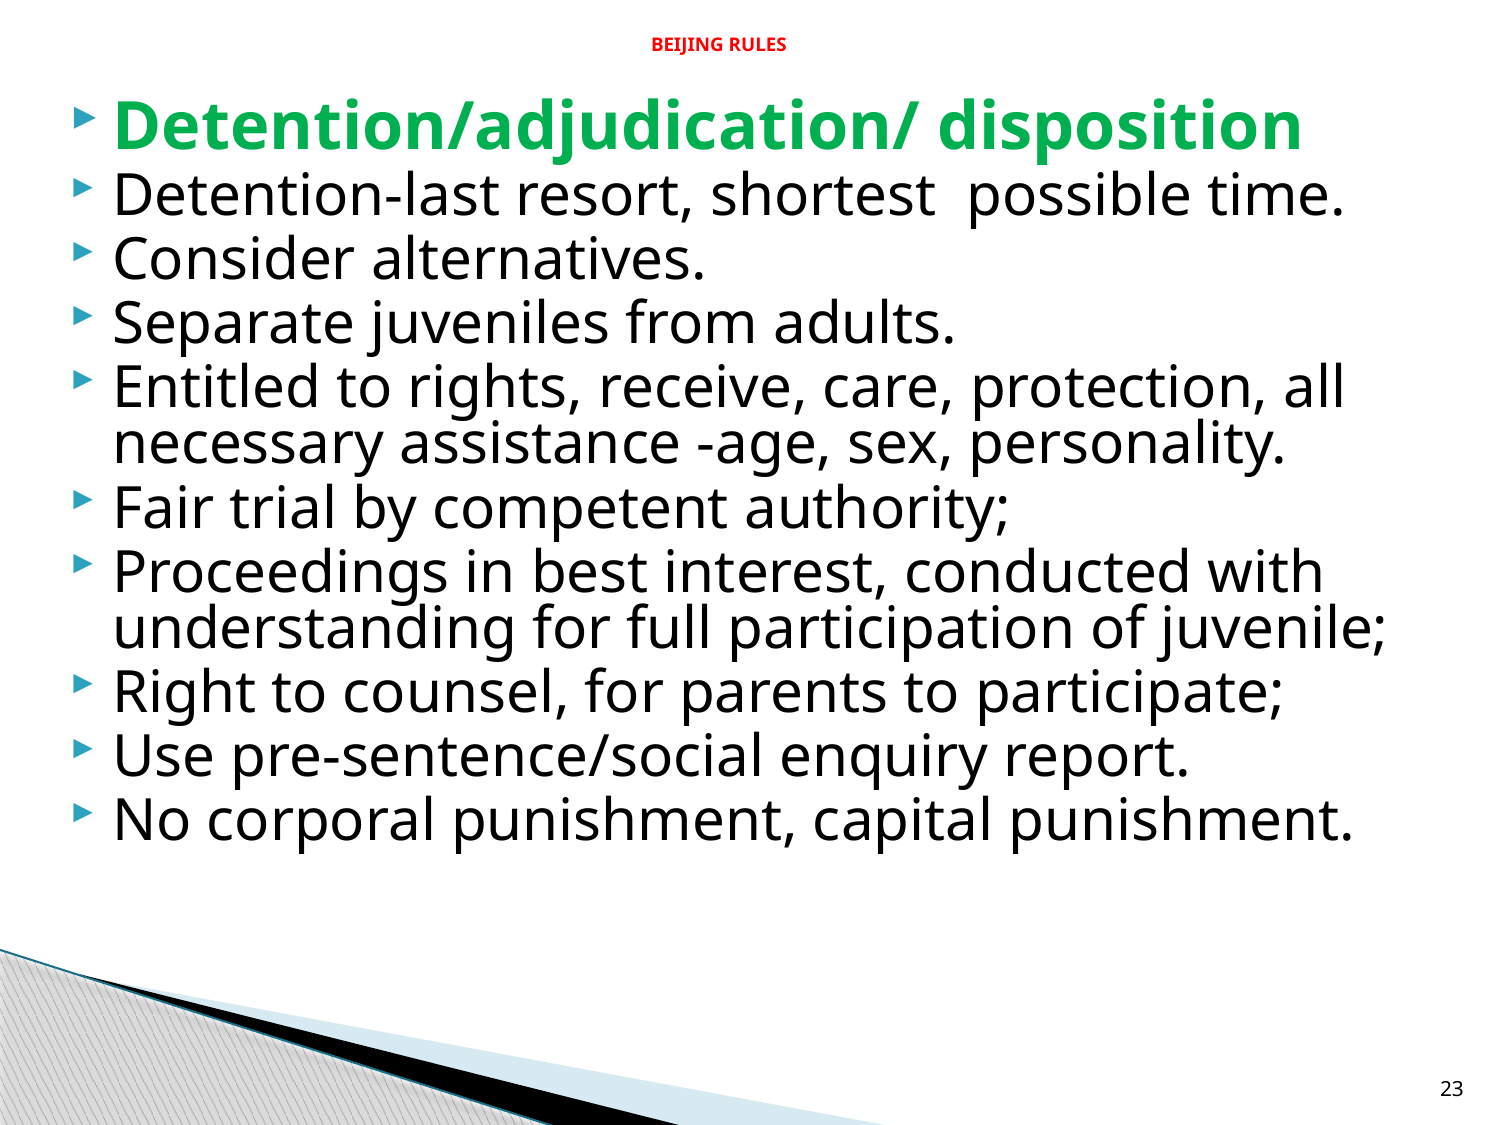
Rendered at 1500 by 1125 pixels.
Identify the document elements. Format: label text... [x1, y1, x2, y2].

title BEIJING RULES [37, 24, 1400, 63]
list Detention/adjudication/ disposition Detention-last resort, shortest possible time. Consider alternatives. Separate juveniles from adults. Entitled to rights, receive, care, protection, all necessary assistance -age, sex, personality. Fair trial by competent authority; Proceedings in best interest, conducted with understanding for full participation of juvenile; Right to counsel, for parents to participate; Use pre-sentence/social enquiry report. No corporal punishment, capital punishment. [37, 75, 1475, 1063]
slide_number 23 [1418, 1051, 1479, 1112]
